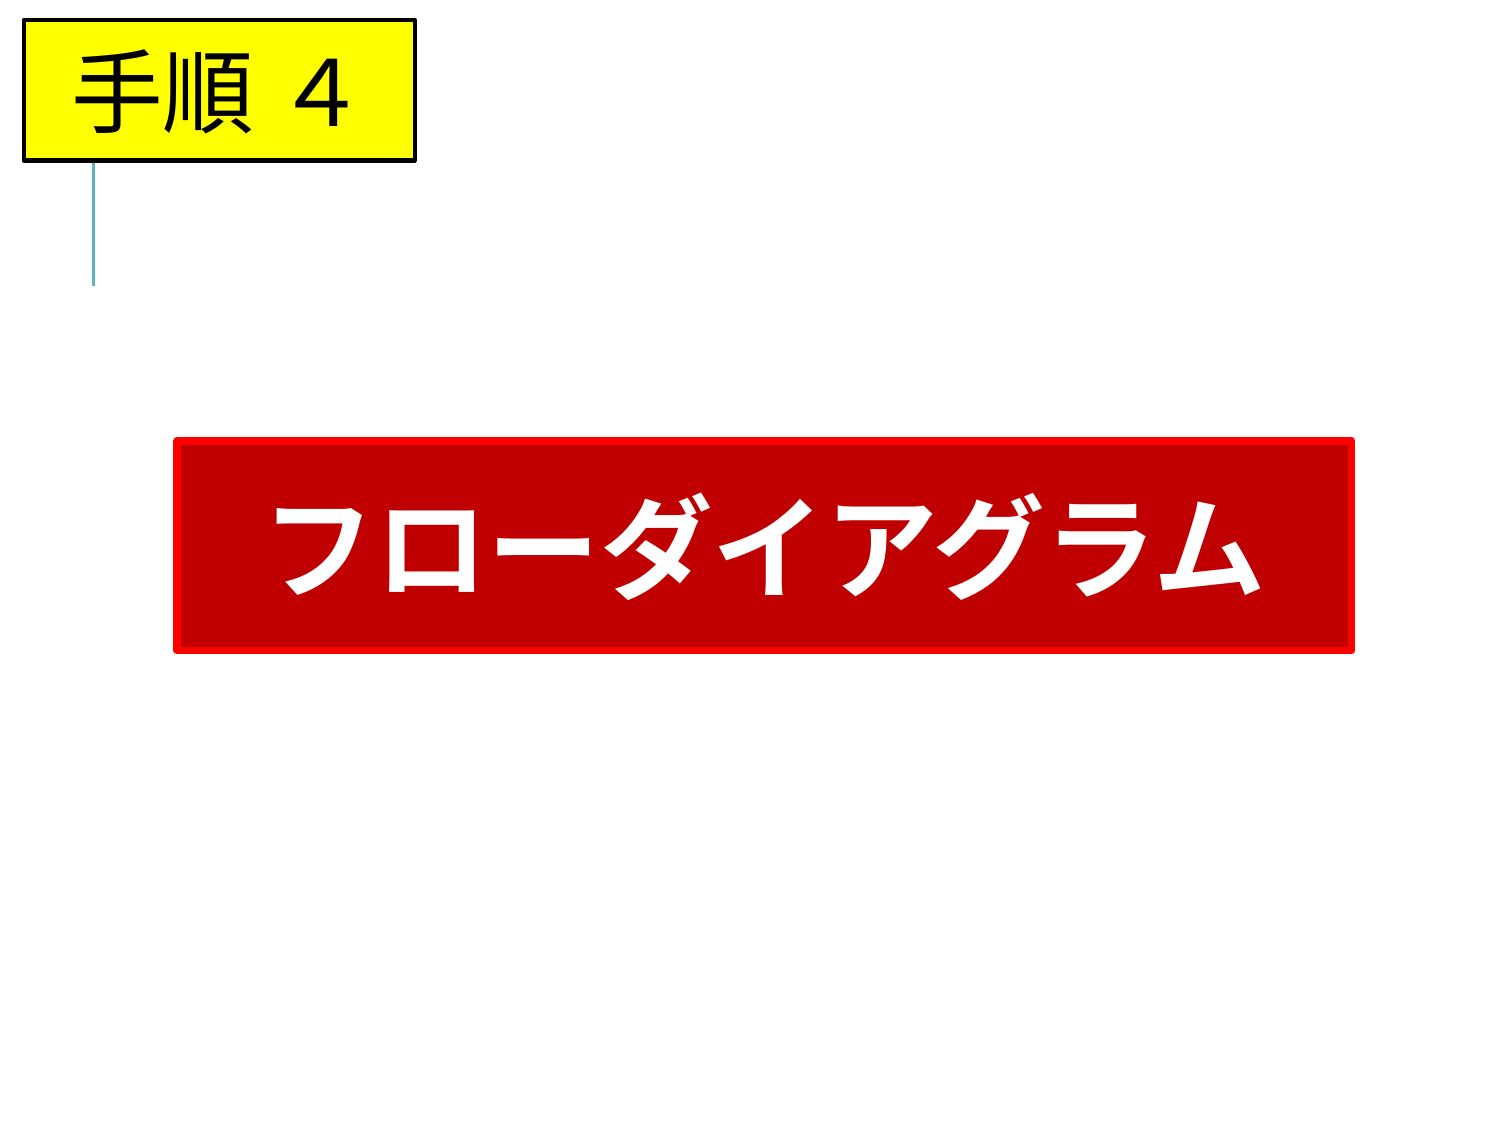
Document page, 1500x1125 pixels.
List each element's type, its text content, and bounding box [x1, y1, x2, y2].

text_box 手順 ４ [22, 19, 416, 162]
text_box フローダイアグラム [176, 439, 1353, 652]
